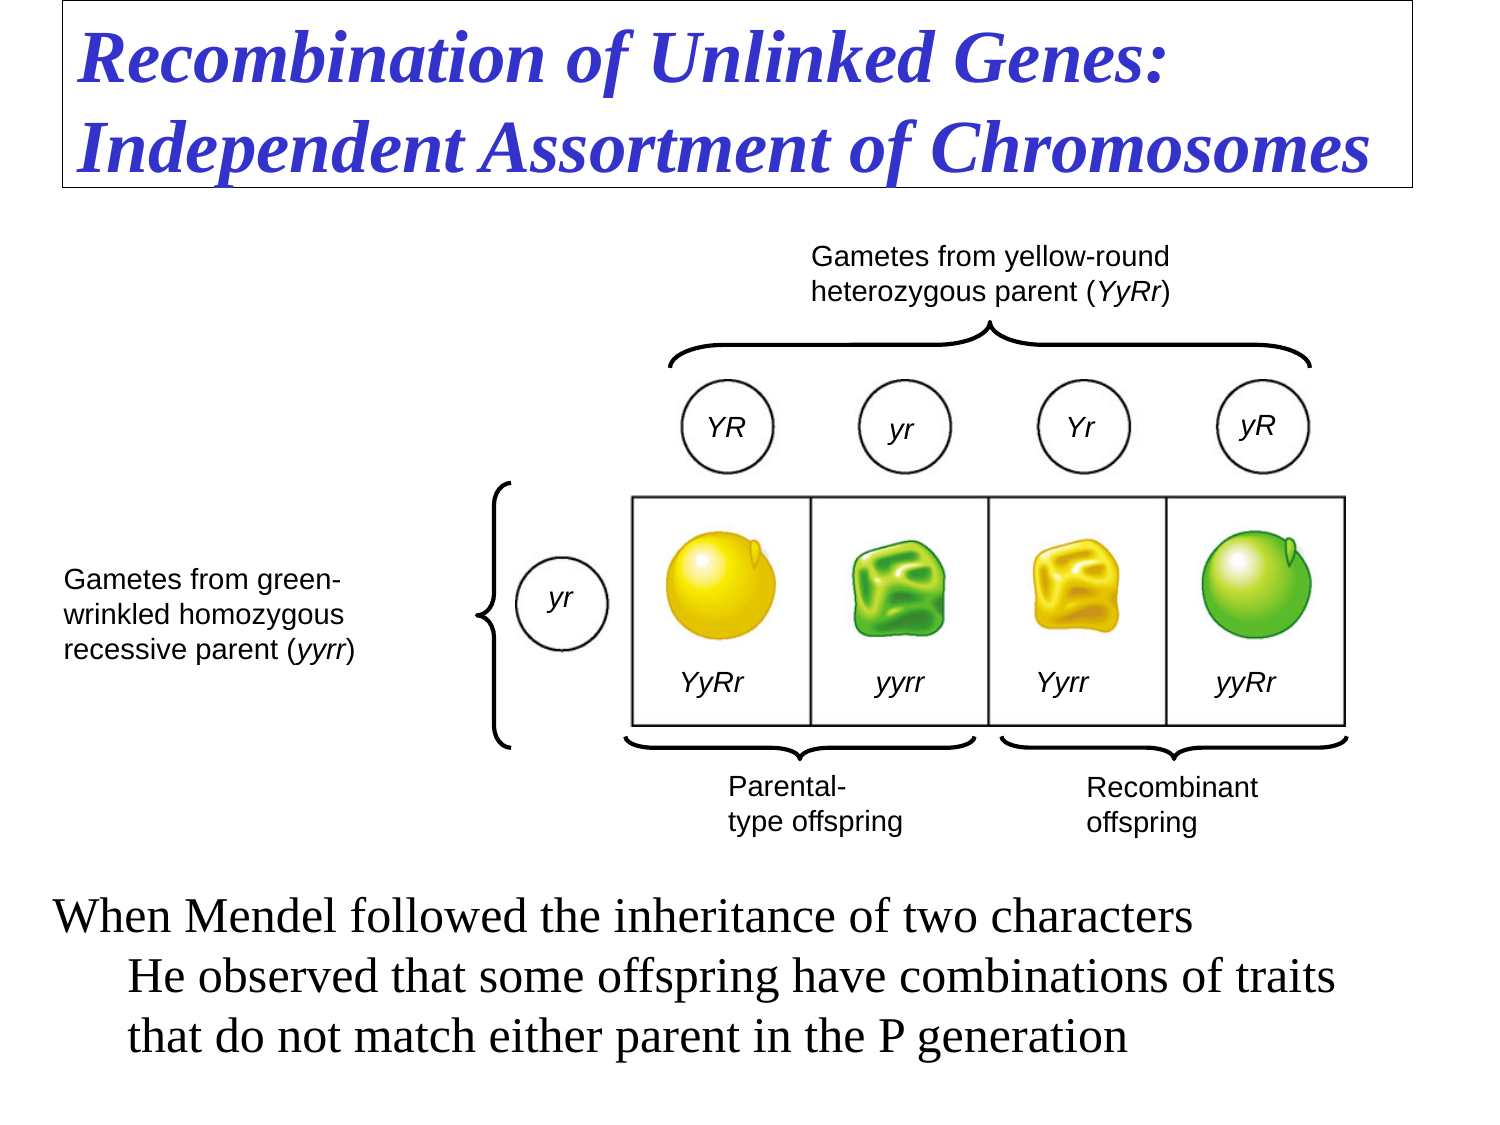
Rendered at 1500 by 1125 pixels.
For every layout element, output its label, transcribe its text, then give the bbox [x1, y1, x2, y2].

text_box When Mendel followed the inheritance of two characters He observed that some offspring have combinations of traits that do not match either parent in the P generation [37, 874, 1413, 1070]
title Recombination of Unlinked Genes: Independent Assortment of Chromosomes [62, 0, 1413, 188]
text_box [49, 229, 1346, 846]
